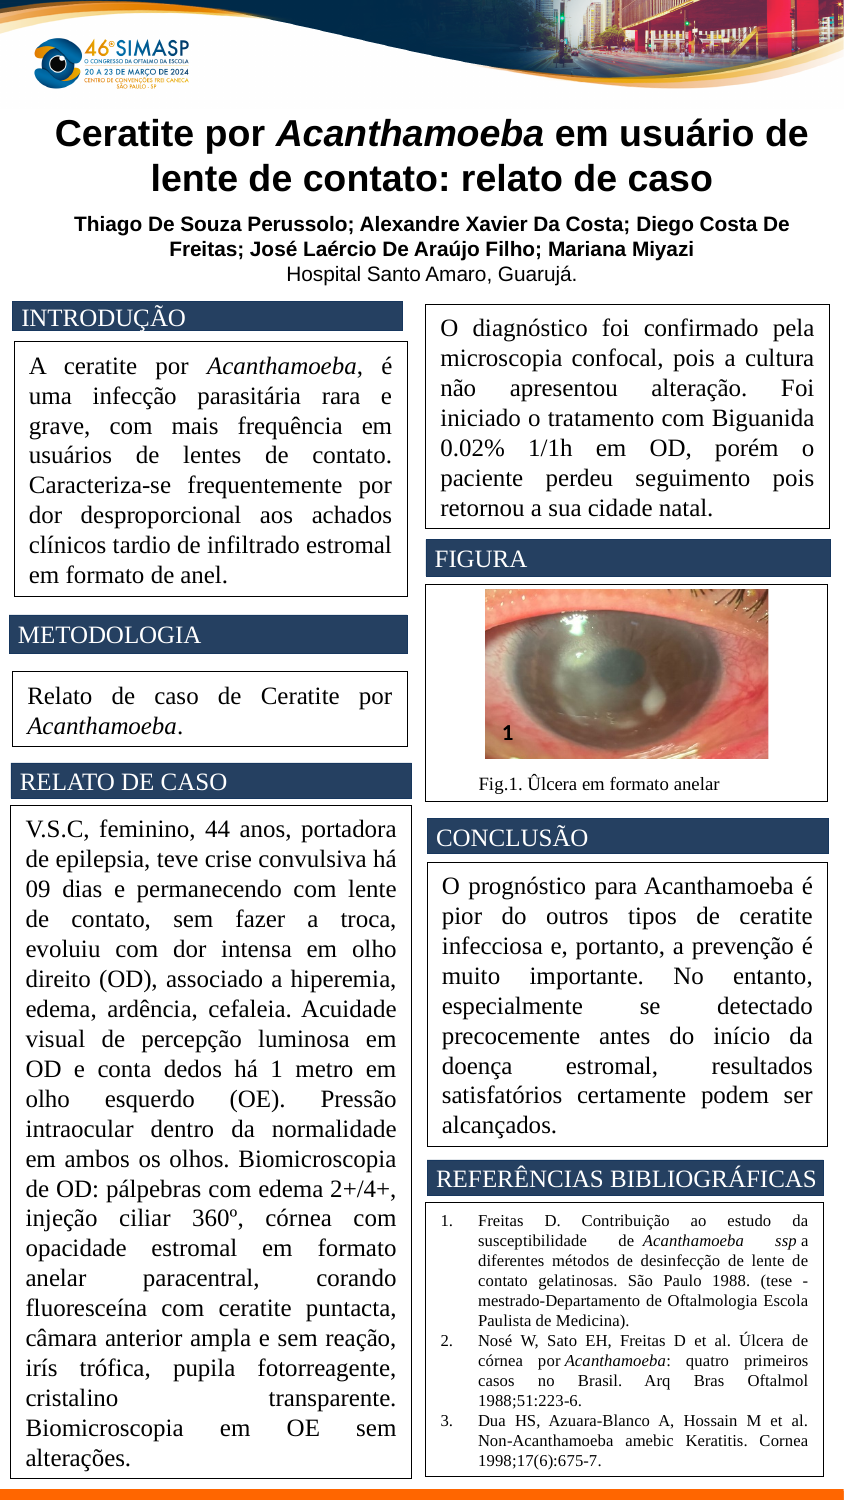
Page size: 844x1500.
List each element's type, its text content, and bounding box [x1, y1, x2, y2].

text_box Freitas D. Contribuição ao estudo da susceptibilidade de Acanthamoeba ssp a diferentes métodos de desinfecção de lente de contato gelatinosas. São Paulo 1988. (tese - mestrado-Departamento de Oftalmologia Escola Paulista de Medicina). Nosé W, Sato EH, Freitas D et al. Úlcera de córnea por Acanthamoeba: quatro primeiros casos no Brasil. Arq Bras Oftalmol 1988;51:223-6. Dua HS, Azuara-Blanco A, Hossain M et al. Non-Acanthamoeba amebic Keratitis. Cornea 1998;17(6):675-7. [425, 1202, 824, 1477]
text_box A ceratite por Acanthamoeba, é uma infecção parasitária rara e grave, com mais frequência em usuários de lentes de contato. Caracteriza-se frequentemente por dor desproporcional aos achados clínicos tardio de infiltrado estromal em formato de anel. [14, 341, 408, 597]
picture [0, 0, 844, 109]
text_box CONCLUSÃO [427, 818, 828, 854]
text_box RELATO DE CASO [10, 762, 412, 799]
text_box Relato de caso de Ceratite por Acanthamoeba. [12, 671, 408, 747]
text_box V.S.C, feminino, 44 anos, portadora de epilepsia, teve crise convulsiva há 09 dias e permanecendo com lente de contato, sem fazer a troca, evoluiu com dor intensa em olho direito (OD), associado a hiperemia, edema, ardência, cefaleia. Acuidade visual de percepção luminosa em OD e conta dedos há 1 metro em olho esquerdo (OE). Pressão intraocular dentro da normalidade em ambos os olhos. Biomicroscopia de OD: pálpebras com edema 2+/4+, injeção ciliar 360º, córnea com opacidade estromal em formato anelar paracentral, corando fluoresceína com ceratite puntacta, câmara anterior ampla e sem reação, irís trófica, pupila fotorreagente, cristalino transparente. Biomicroscopia em OE sem alterações. [10, 805, 412, 1479]
text_box Thiago De Souza Perussolo; Alexandre Xavier Da Costa; Diego Costa De Freitas; José Laércio De Araújo Filho; Mariana Miyazi Hospital Santo Amaro, Guarujá. [26, 202, 838, 293]
text_box Ceratite por Acanthamoeba em usuário de lente de contato: relato de caso [20, 117, 844, 207]
text_box Fig.1. Ûlcera em formato anelar [425, 584, 828, 802]
text_box FIGURA [425, 539, 831, 576]
text_box O prognóstico para Acanthamoeba é pior do outros tipos de ceratite infecciosa e, portanto, a prevenção é muito importante. No entanto, especialmente se detectado precocemente antes do início da doença estromal, resultados satisfatórios certamente podem ser alcançados. [427, 862, 828, 1147]
text_box INTRODUÇÃO [12, 301, 403, 331]
text_box REFERÊNCIAS BIBLIOGRÁFICAS [427, 1159, 824, 1196]
text_box [0, 1489, 844, 1500]
picture [484, 589, 769, 759]
text_box METODOLOGIA [9, 614, 408, 653]
text_box O diagnóstico foi confirmado pela microscopia confocal, pois a cultura não apresentou alteração. Foi iniciado o tratamento com Biguanida 0.02% 1/1h em OD, porém o paciente perdeu seguimento pois retornou a sua cidade natal. [425, 304, 830, 529]
